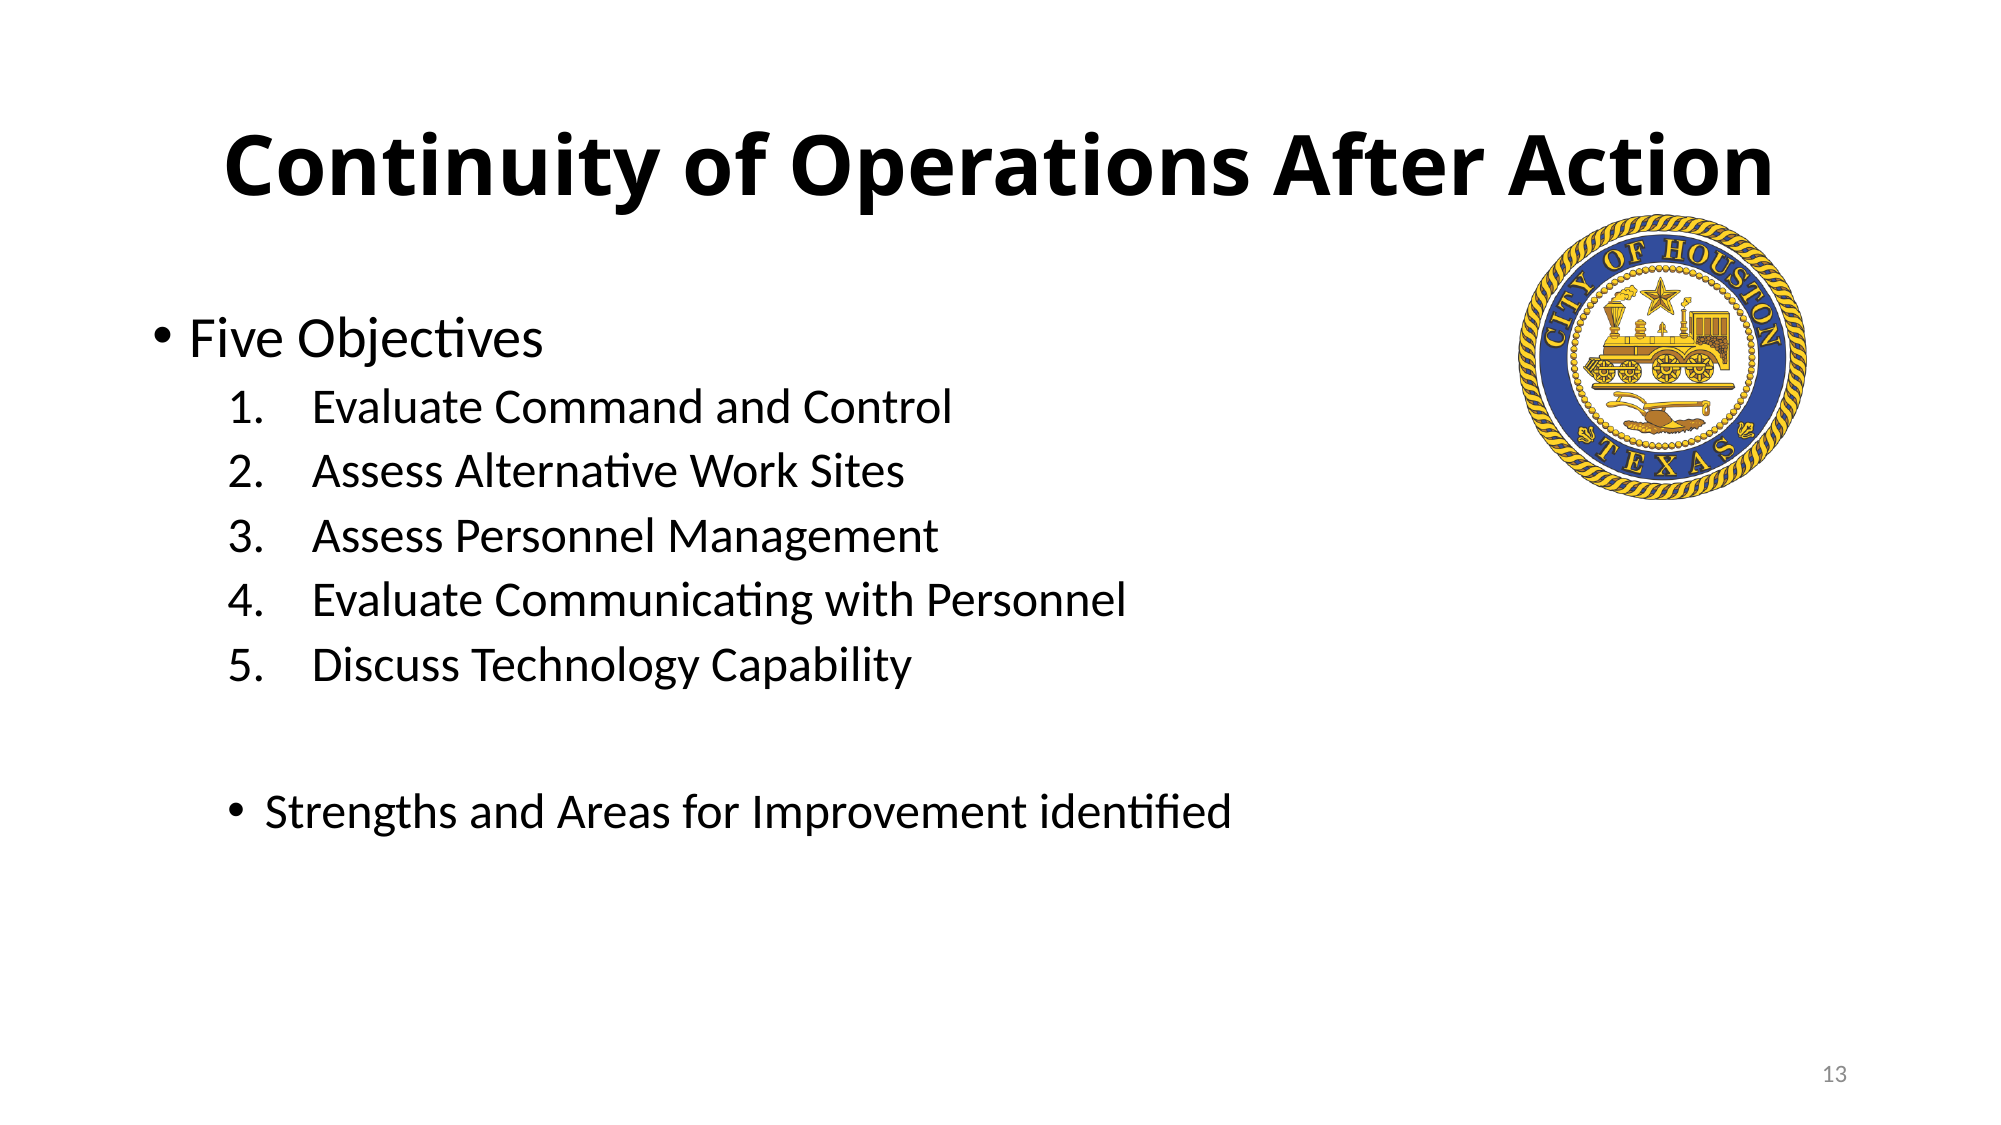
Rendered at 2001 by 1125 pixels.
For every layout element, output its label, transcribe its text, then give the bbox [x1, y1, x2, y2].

title Continuity of Operations After Action [137, 59, 1863, 278]
picture [1518, 214, 1807, 501]
list Five Objectives Evaluate Command and Control Assess Alternative Work Sites Assess Personnel Management Evaluate Communicating with Personnel Discuss Technology Capability Strengths and Areas for Improvement identified [137, 299, 1863, 1014]
slide_number 13 [1412, 1042, 1863, 1103]
